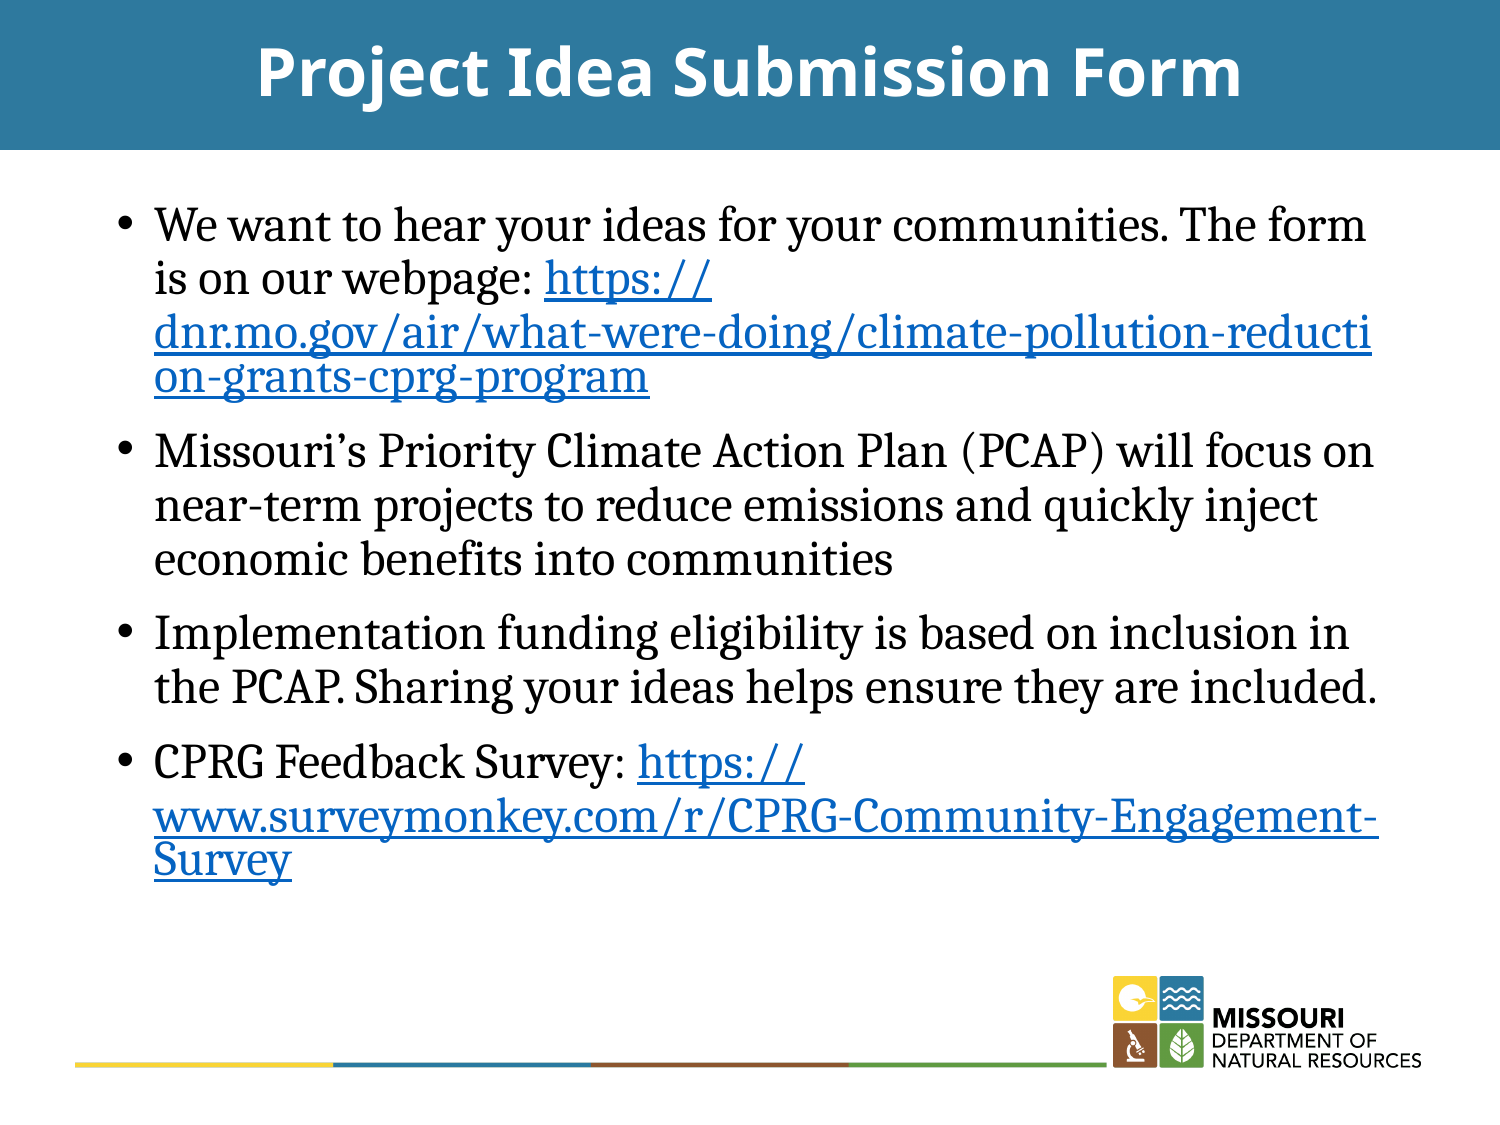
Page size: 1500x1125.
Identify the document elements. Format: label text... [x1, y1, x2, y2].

picture [75, 976, 1421, 1068]
title Project Idea Submission Form [0, 0, 1500, 150]
list We want to hear your ideas for your communities. The form is on our webpage: https://dnr.mo.gov/air/what-were-doing/climate-pollution-reduction-grants-cprg-program Missouri’s Priority Climate Action Plan (PCAP) will focus on near-term projects to reduce emissions and quickly inject economic benefits into communities Implementation funding eligibility is based on inclusion in the PCAP. Sharing your ideas helps ensure they are included. CPRG Feedback Survey: https://www.surveymonkey.com/r/CPRG-Community-Engagement-Survey [101, 190, 1399, 981]
